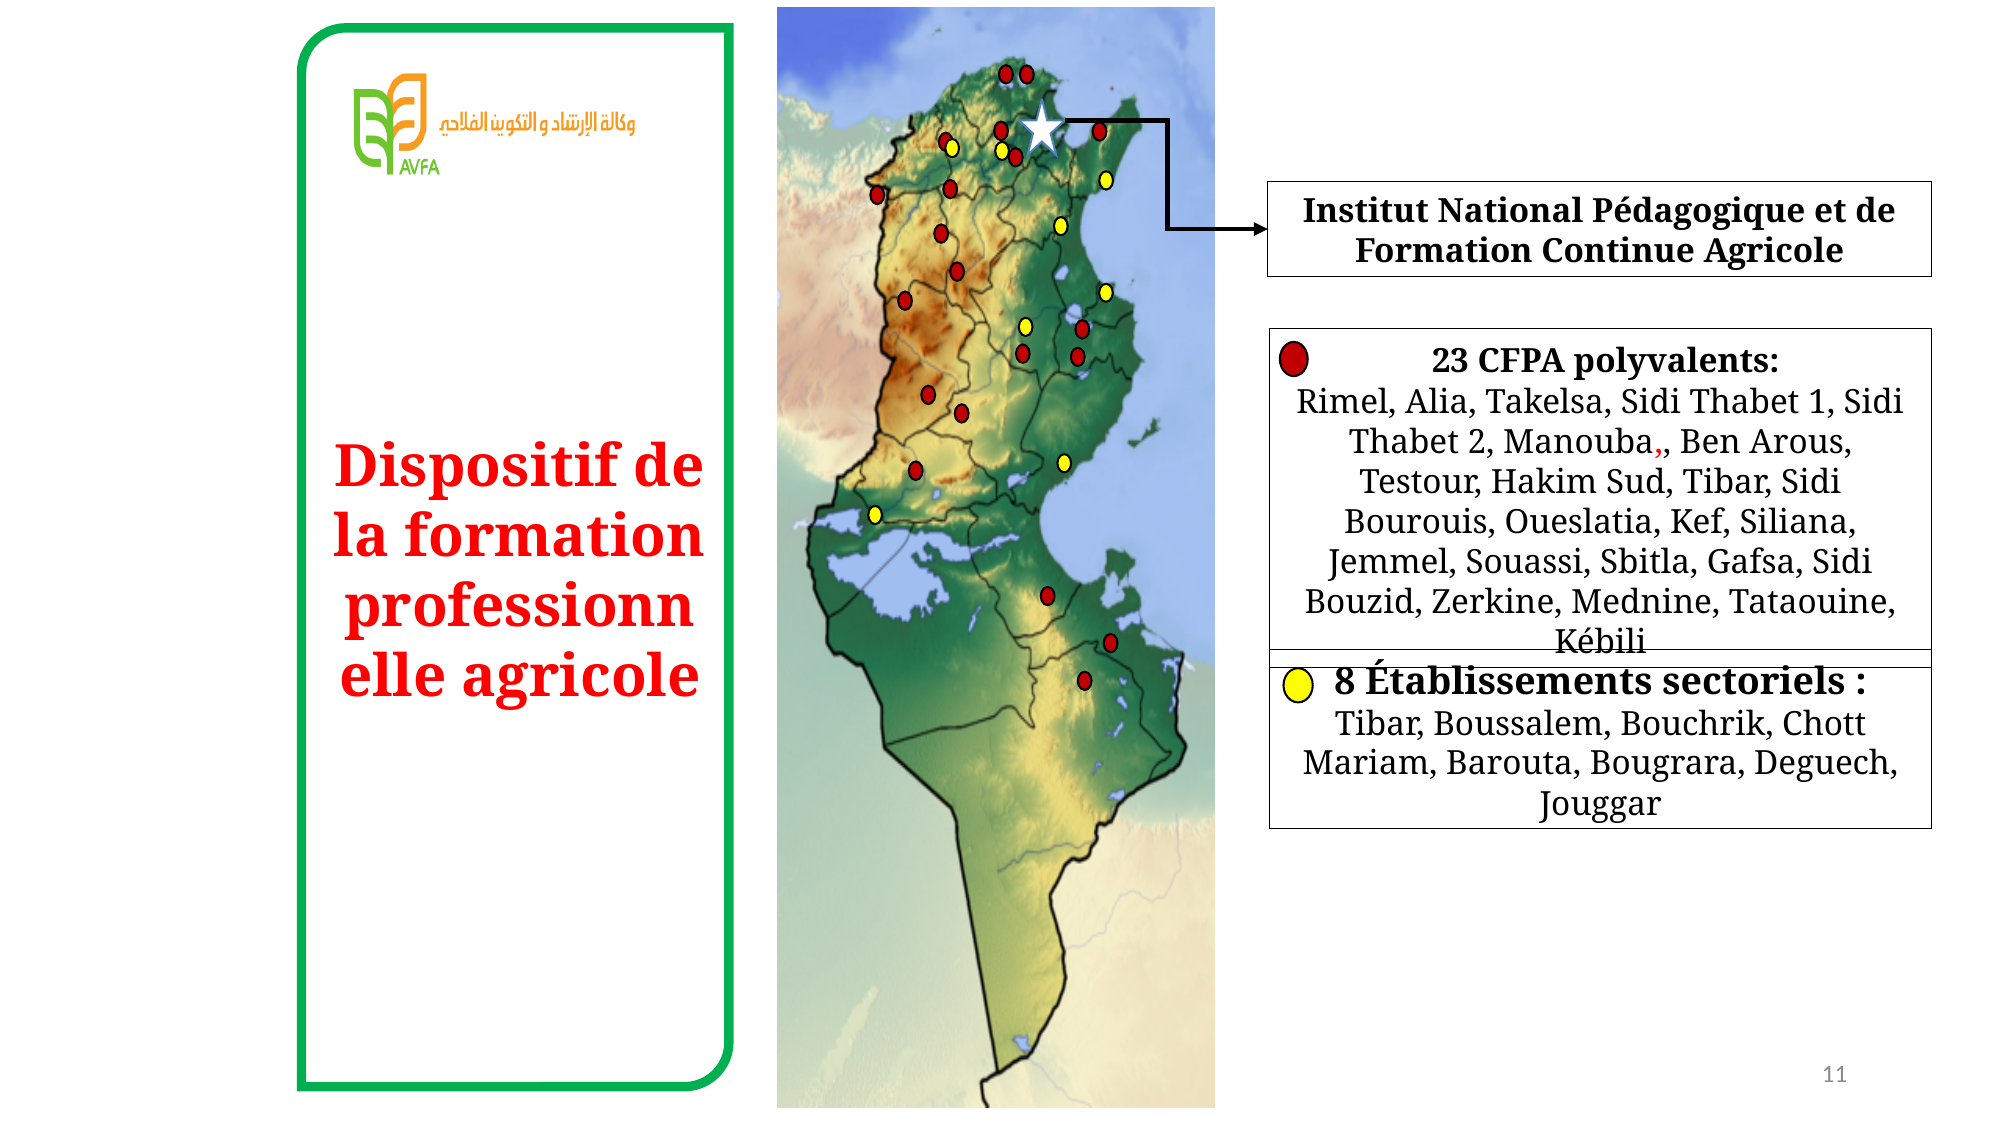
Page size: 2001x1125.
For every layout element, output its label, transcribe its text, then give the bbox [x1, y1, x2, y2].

slide_number 11 [1412, 1042, 1863, 1103]
text_box Institut National Pédagogique et de Formation Continue Agricole [1267, 181, 1932, 277]
text_box 8 Établissements sectoriels : Tibar, Boussalem, Bouchrik, Chott Mariam, Barouta, Bougrara, Deguech, Jouggar [1269, 649, 1932, 829]
picture [341, 68, 638, 180]
text_box 23 CFPA polyvalents: Rimel, Alia, Takelsa, Sidi Thabet 1, Sidi Thabet 2, Manouba,, Ben Arous, Testour, Hakim Sud, Tibar, Sidi Bourouis, Oueslatia, Kef, Siliana, Jemmel, Souassi, Sbitla, Gafsa, Sidi Bouzid, Zerkine, Mednine, Tataouine, Kébili [1269, 328, 1932, 649]
picture [777, 7, 1215, 1108]
text_box [1283, 668, 1313, 703]
text_box [1278, 340, 1309, 378]
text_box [868, 138, 1113, 525]
text_box Dispositif de la formation professionnelle agricole [315, 421, 725, 716]
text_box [1064, 120, 1268, 230]
text_box [300, 26, 730, 1088]
